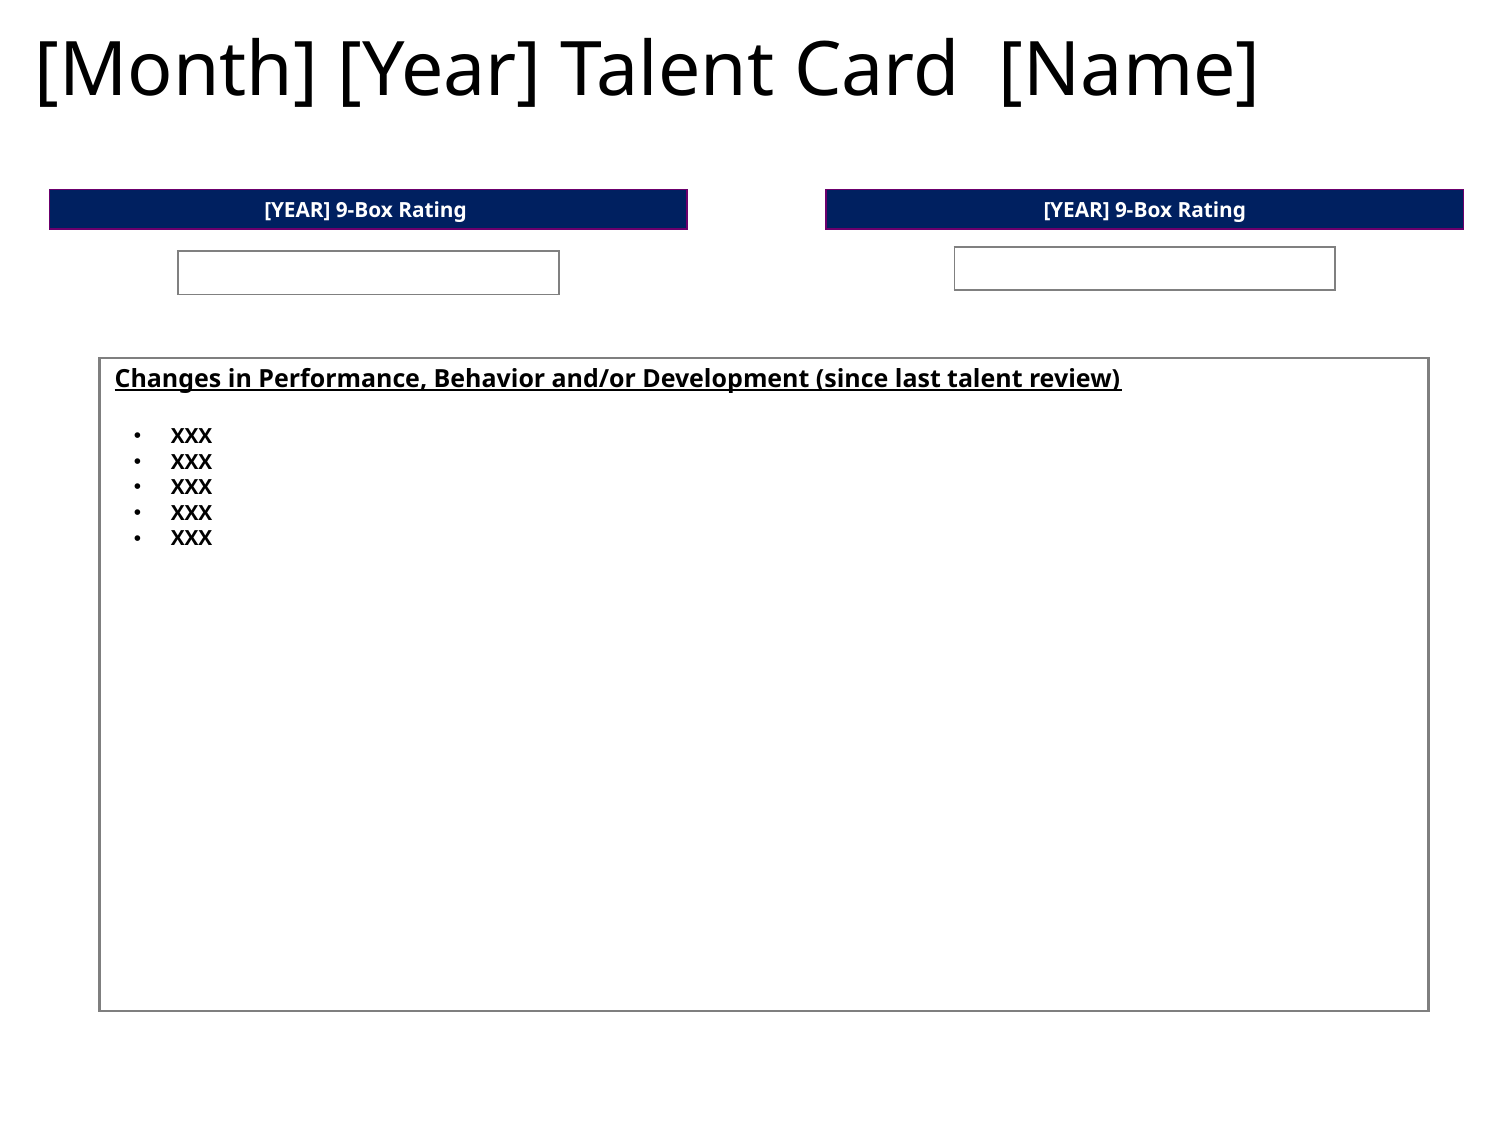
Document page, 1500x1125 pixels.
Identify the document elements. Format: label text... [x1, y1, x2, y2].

title [Month] [Year] Talent Card [Name] [0, 0, 1500, 146]
list Changes in Performance, Behavior and/or Development (since last talent review) XXX XXX XXX XXX XXX [99, 358, 1429, 1011]
table_header [955, 248, 1334, 289]
table_header [179, 252, 558, 294]
text_box [YEAR] 9-Box Rating [49, 189, 687, 230]
text_box [YEAR] 9-Box Rating [826, 189, 1464, 230]
